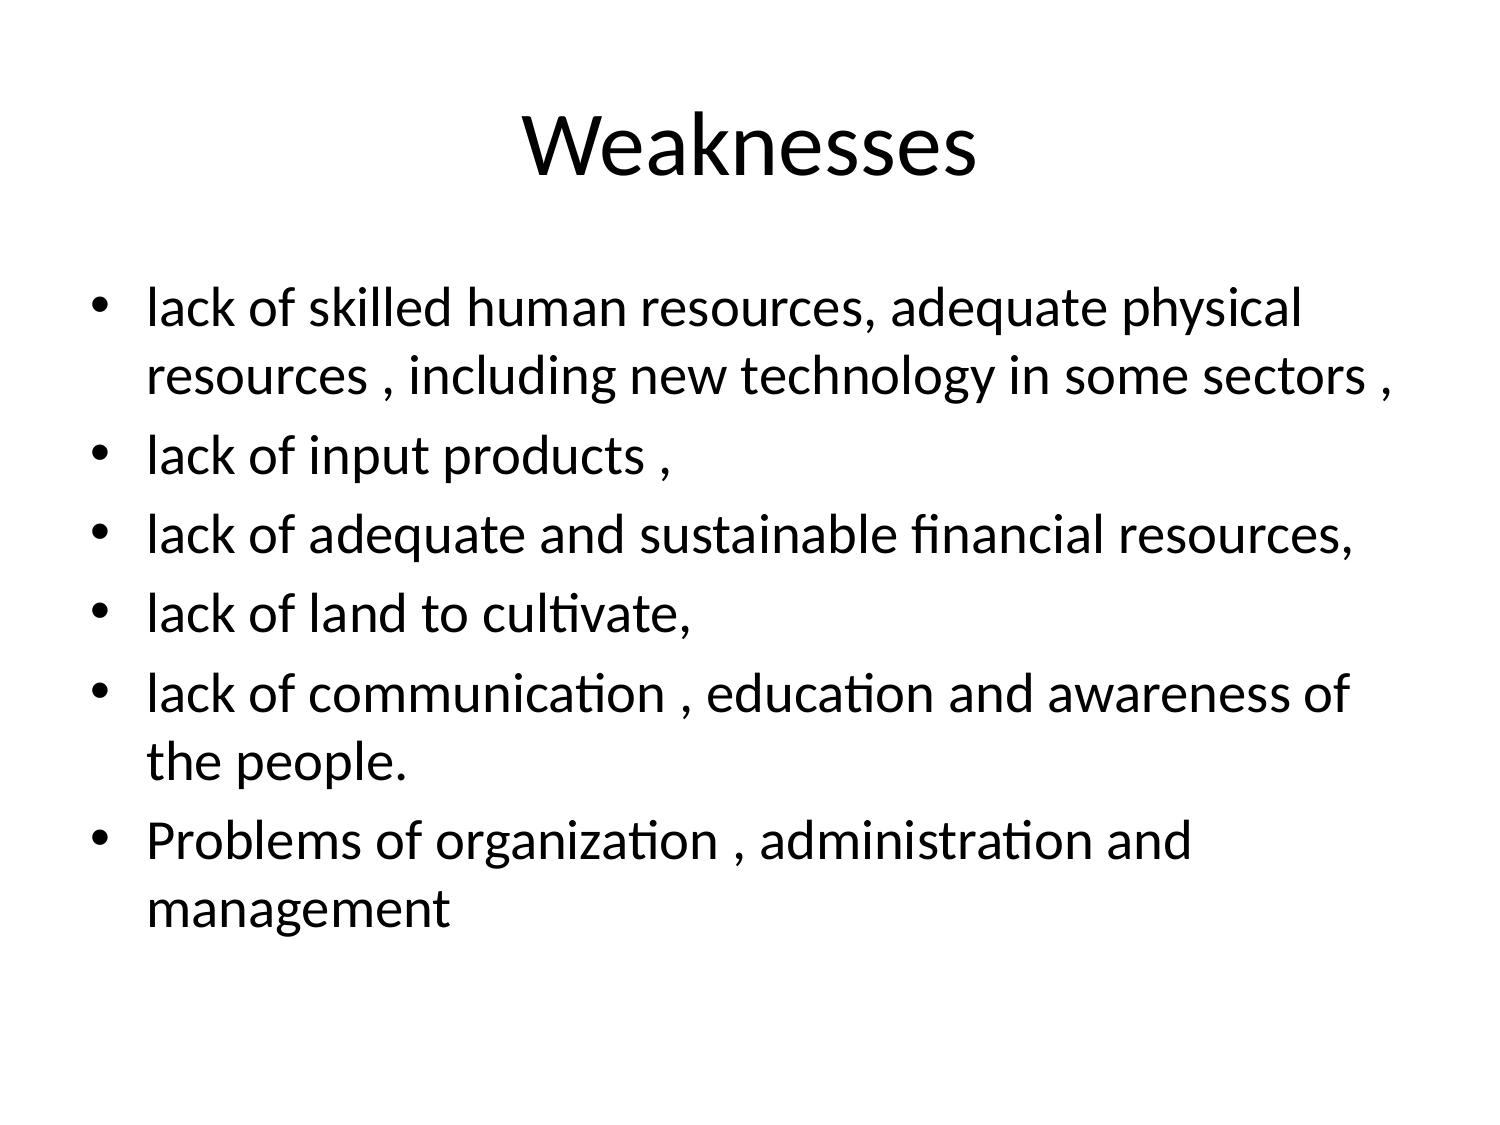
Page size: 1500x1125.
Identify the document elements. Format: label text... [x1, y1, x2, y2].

list lack of skilled human resources, adequate physical resources , including new technology in some sectors , lack of input products , lack of adequate and sustainable financial resources, lack of land to cultivate, lack of communication , education and awareness of the people. Problems of organization , administration and management [75, 262, 1425, 1005]
title Weaknesses [75, 45, 1425, 233]
